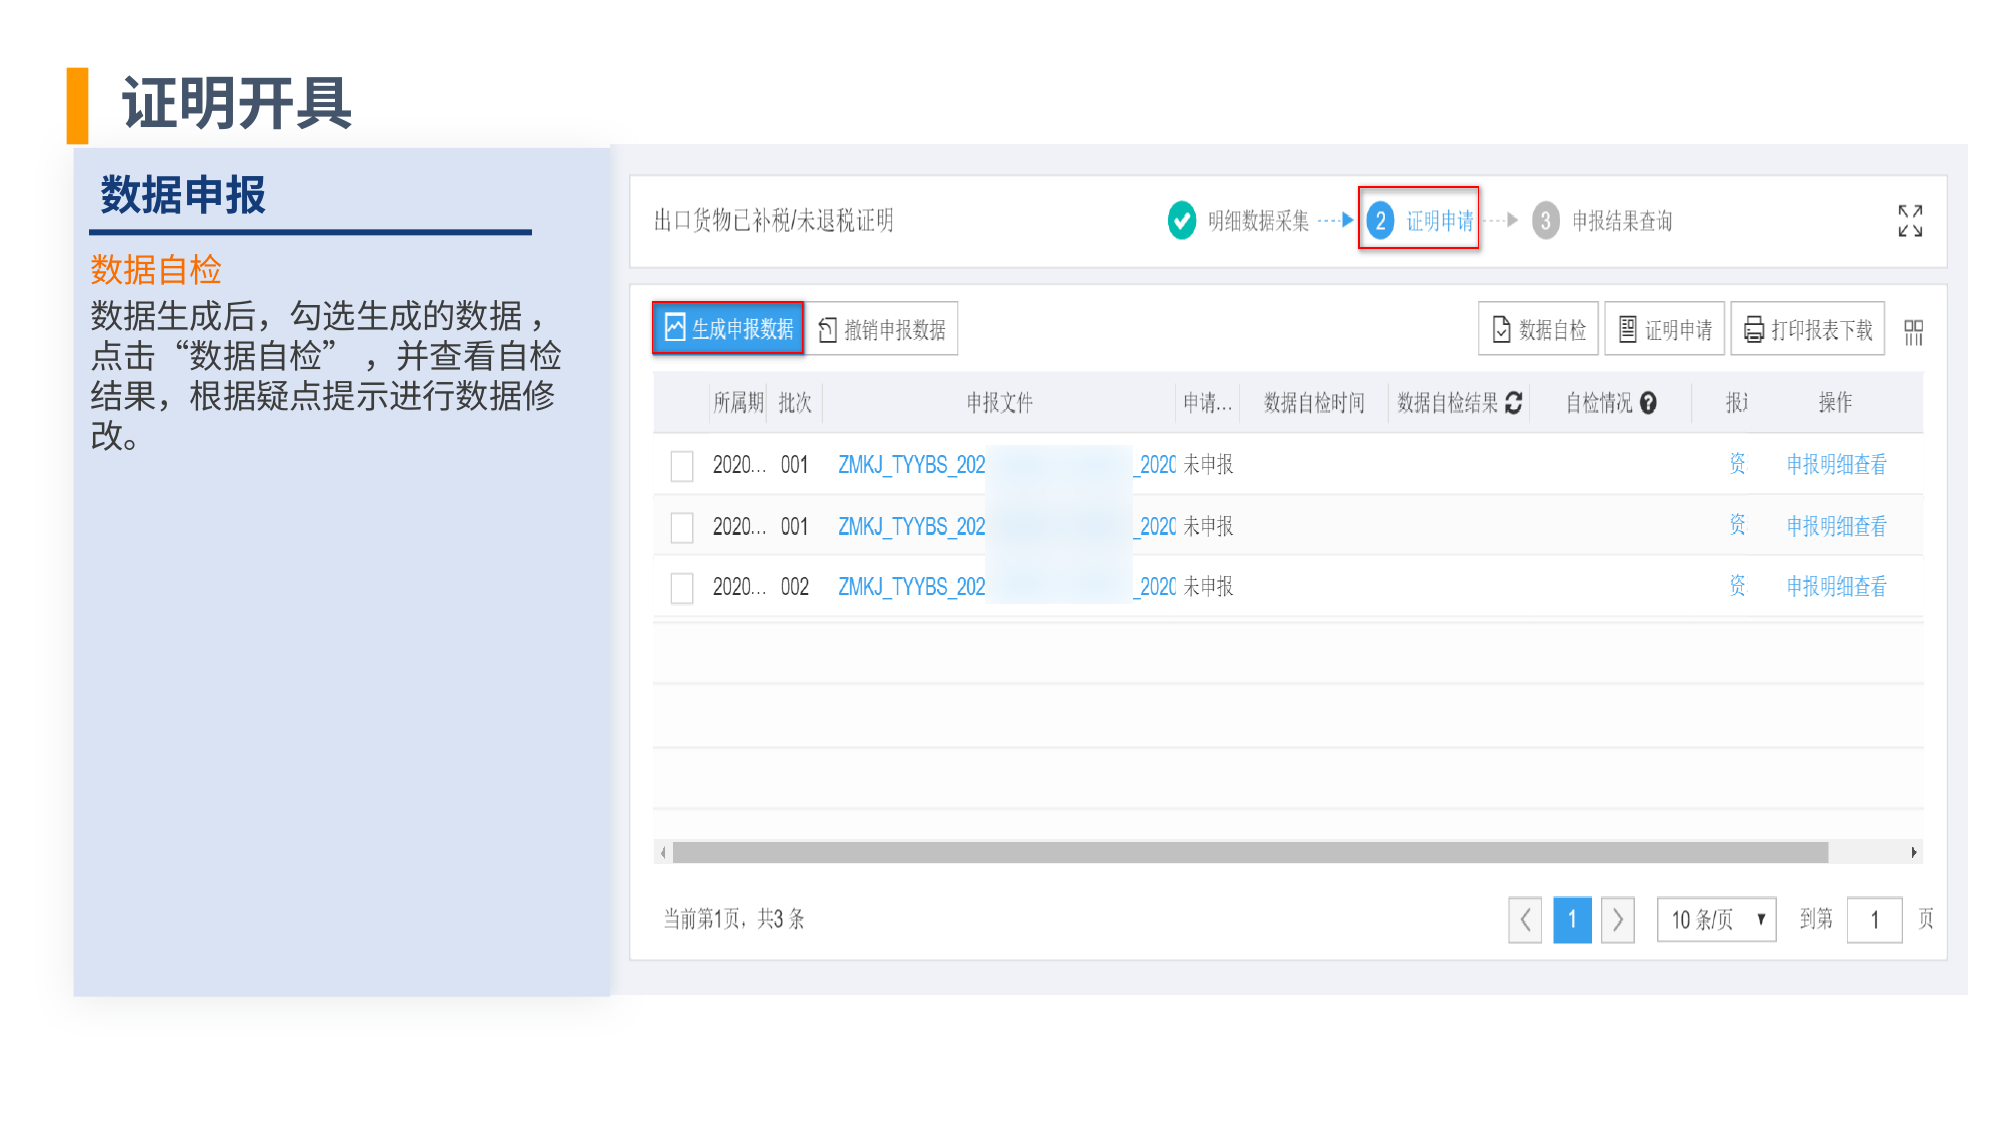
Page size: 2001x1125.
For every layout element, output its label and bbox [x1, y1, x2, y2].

picture [610, 144, 1968, 995]
text_box [66, 58, 371, 145]
text_box [73, 147, 611, 997]
